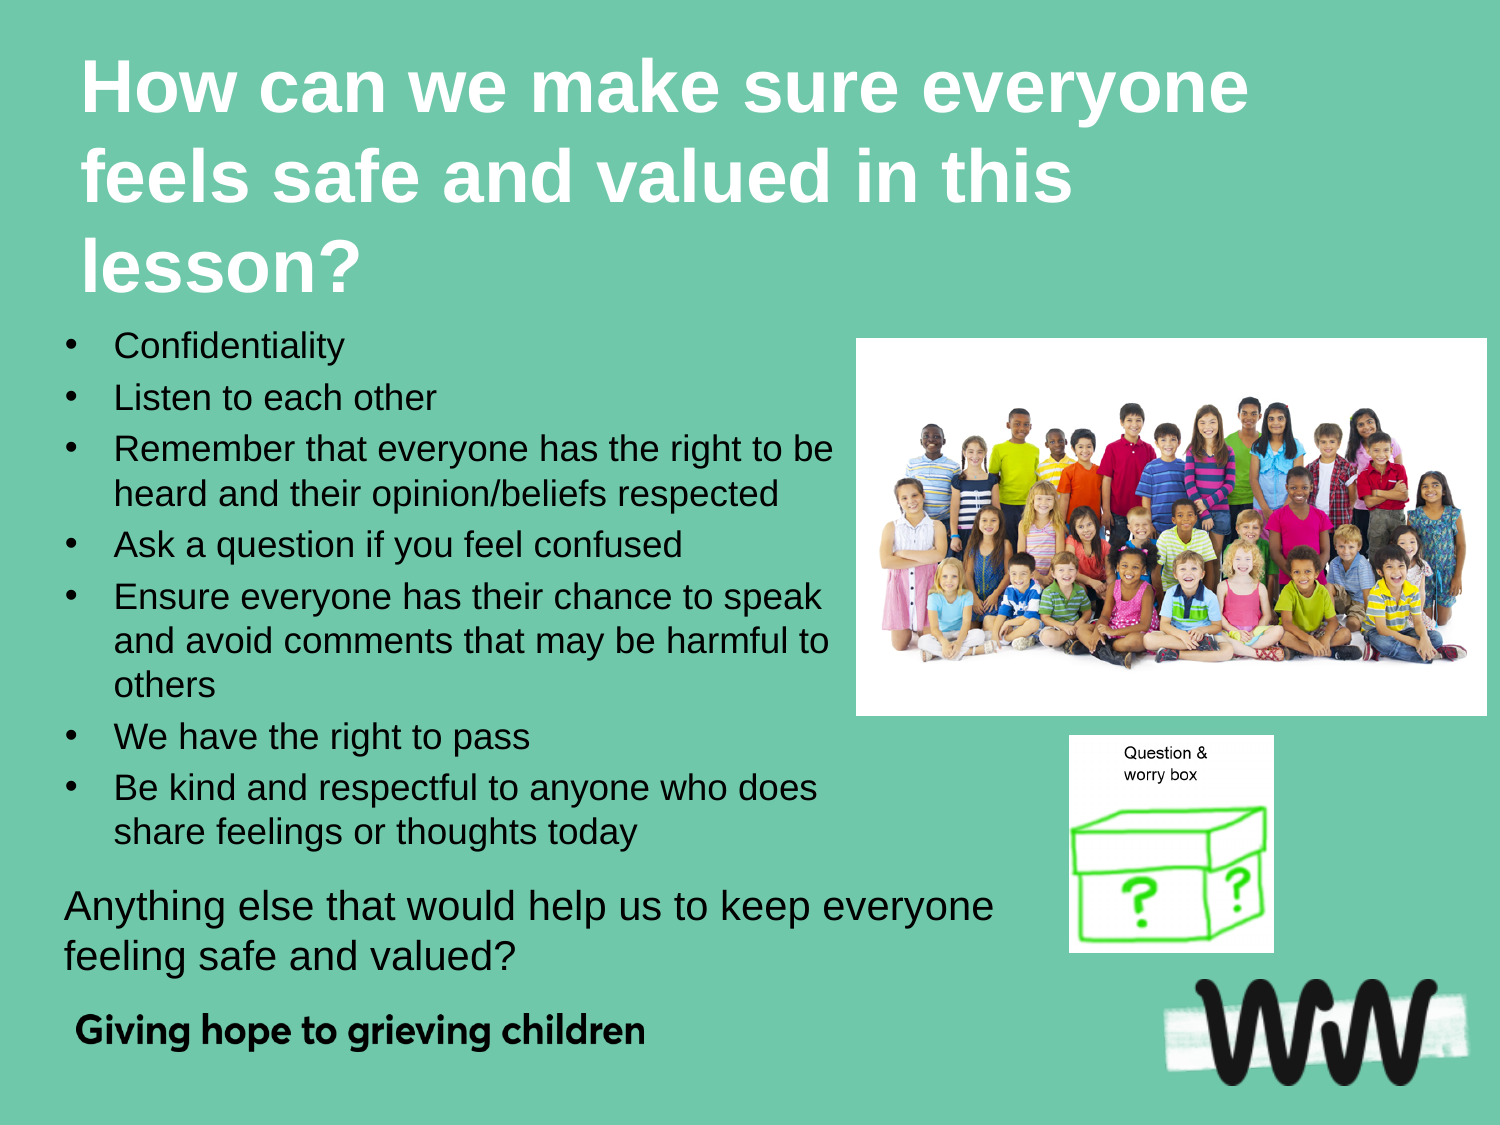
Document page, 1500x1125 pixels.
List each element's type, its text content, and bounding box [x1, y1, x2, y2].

list Confidentiality Listen to each other Remember that everyone has the right to be heard and their opinion/beliefs respected Ask a question if you feel confused Ensure everyone has their chance to speak and avoid comments that may be harmful to others We have the right to pass Be kind and respectful to anyone who does share feelings or thoughts today [49, 314, 857, 871]
title How can we make sure everyone feels safe and valued in this lesson? [65, 101, 1381, 244]
text_box Anything else that would help us to keep everyone feeling safe and valued? [49, 871, 1030, 1037]
picture [1163, 979, 1471, 1086]
picture [855, 337, 1487, 717]
picture [1068, 735, 1274, 953]
picture [76, 1037, 644, 1052]
